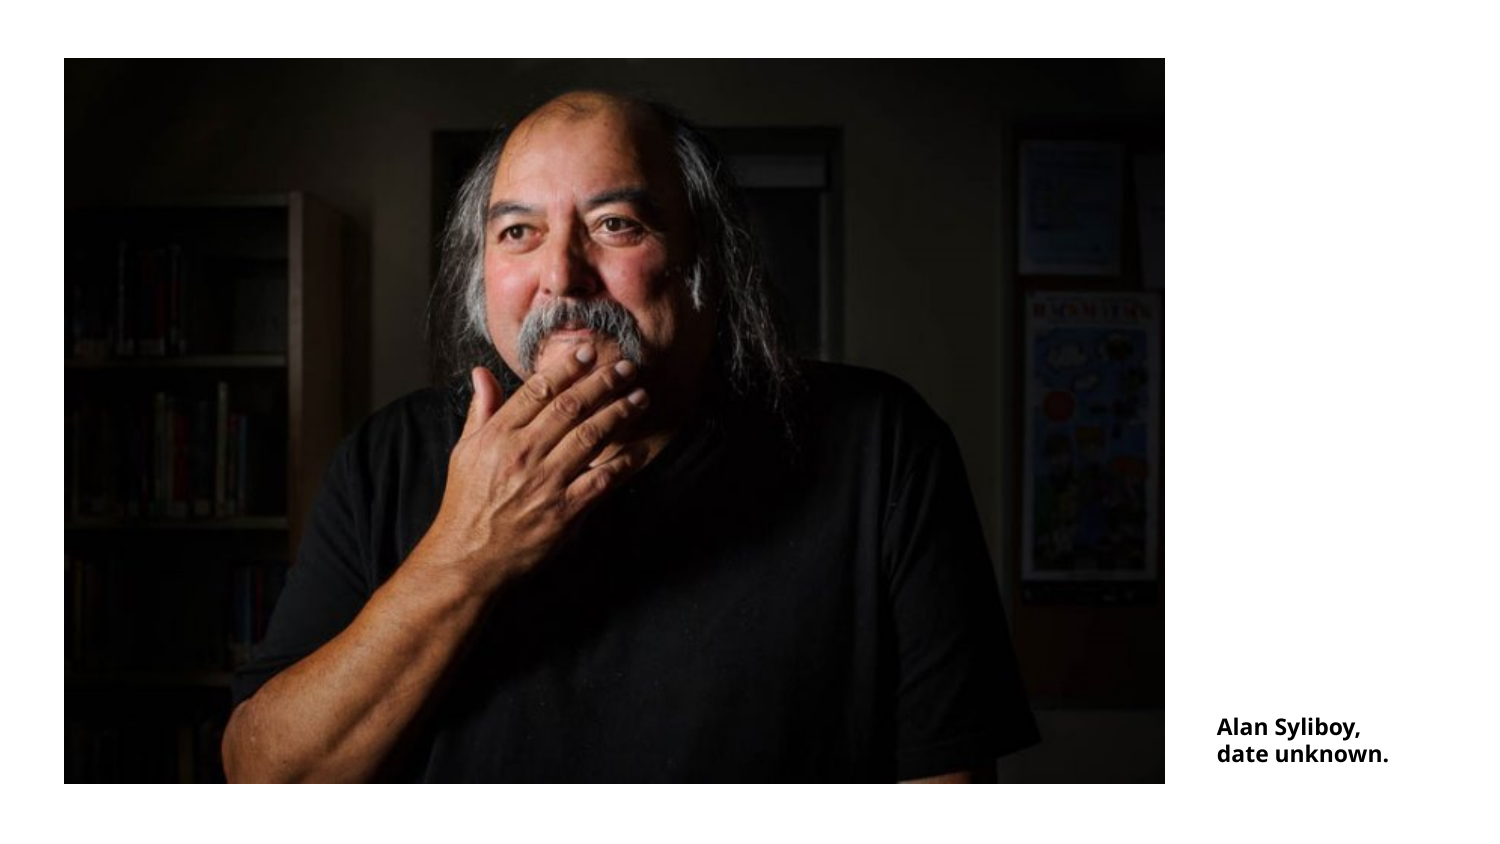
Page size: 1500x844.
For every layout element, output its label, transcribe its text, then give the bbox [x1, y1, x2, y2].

picture [64, 57, 1165, 784]
text_box Alan Syliboy, date unknown. [1201, 697, 1409, 783]
